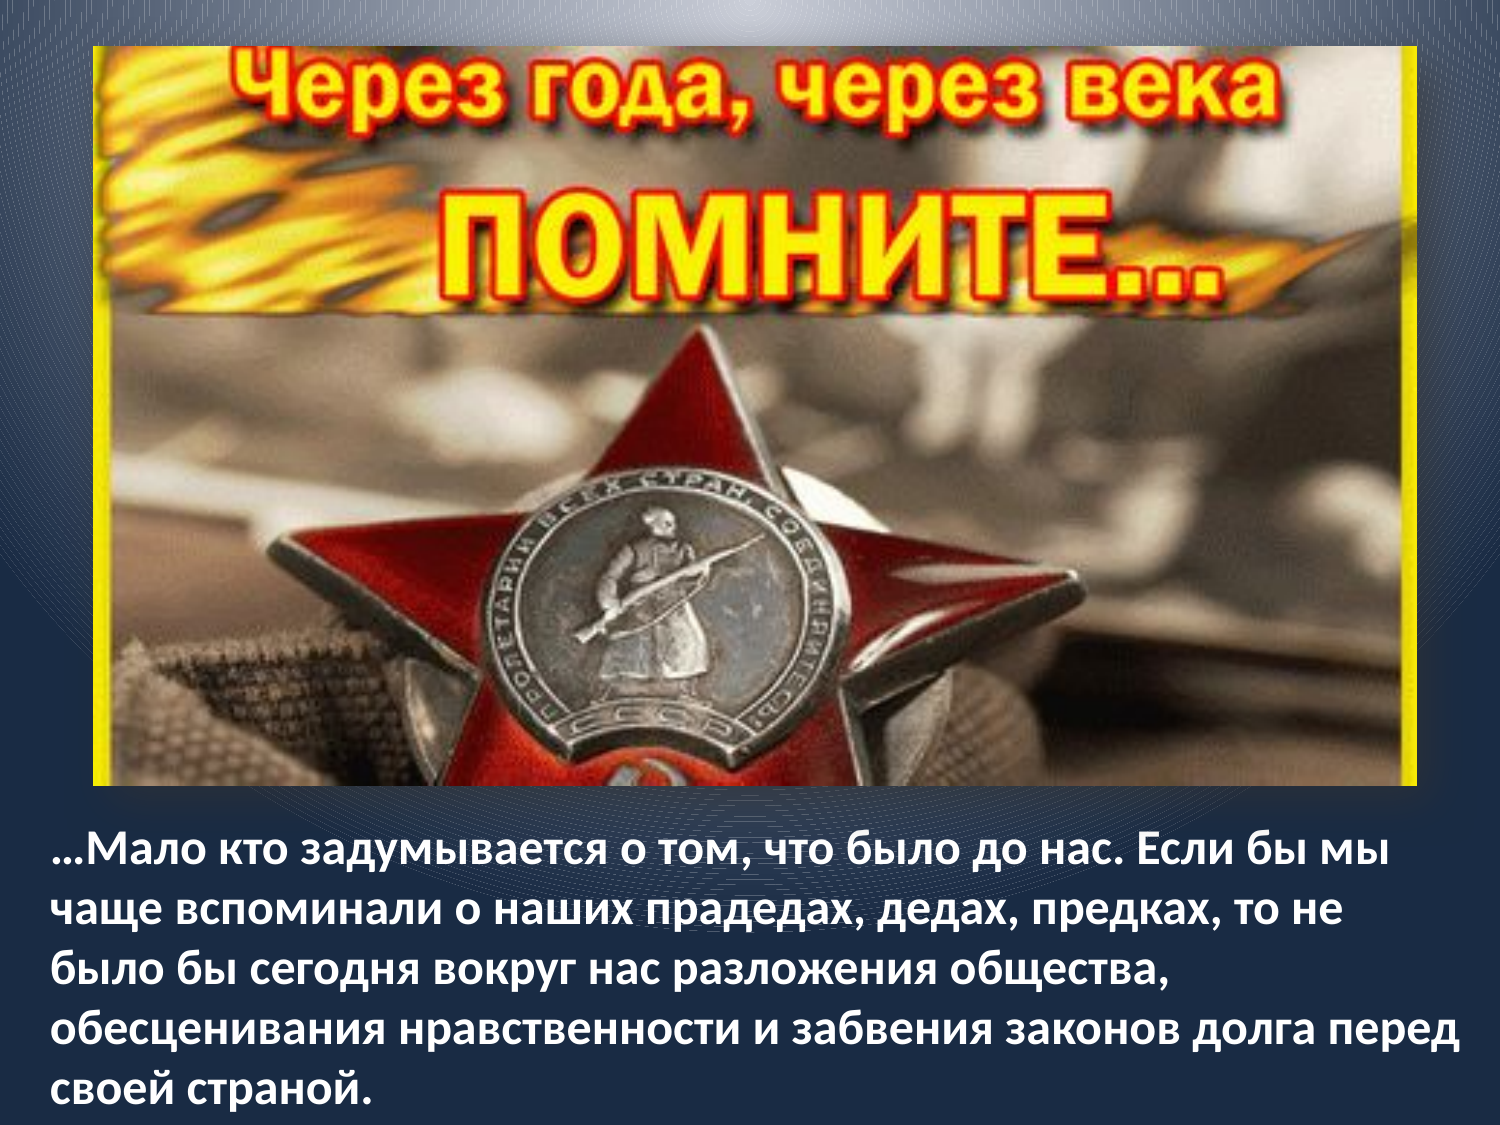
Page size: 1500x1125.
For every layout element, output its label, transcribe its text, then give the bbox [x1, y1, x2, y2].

picture [93, 46, 1418, 786]
text_box …Мало кто задумывается о том, что было до нас. Если бы мы чаще вспоминали о наших прадедах, дедах, предках, то не было бы сегодня вокруг нас разложения общества, обесценивания нравственности и забвения законов долга перед своей страной. [35, 806, 1477, 1122]
